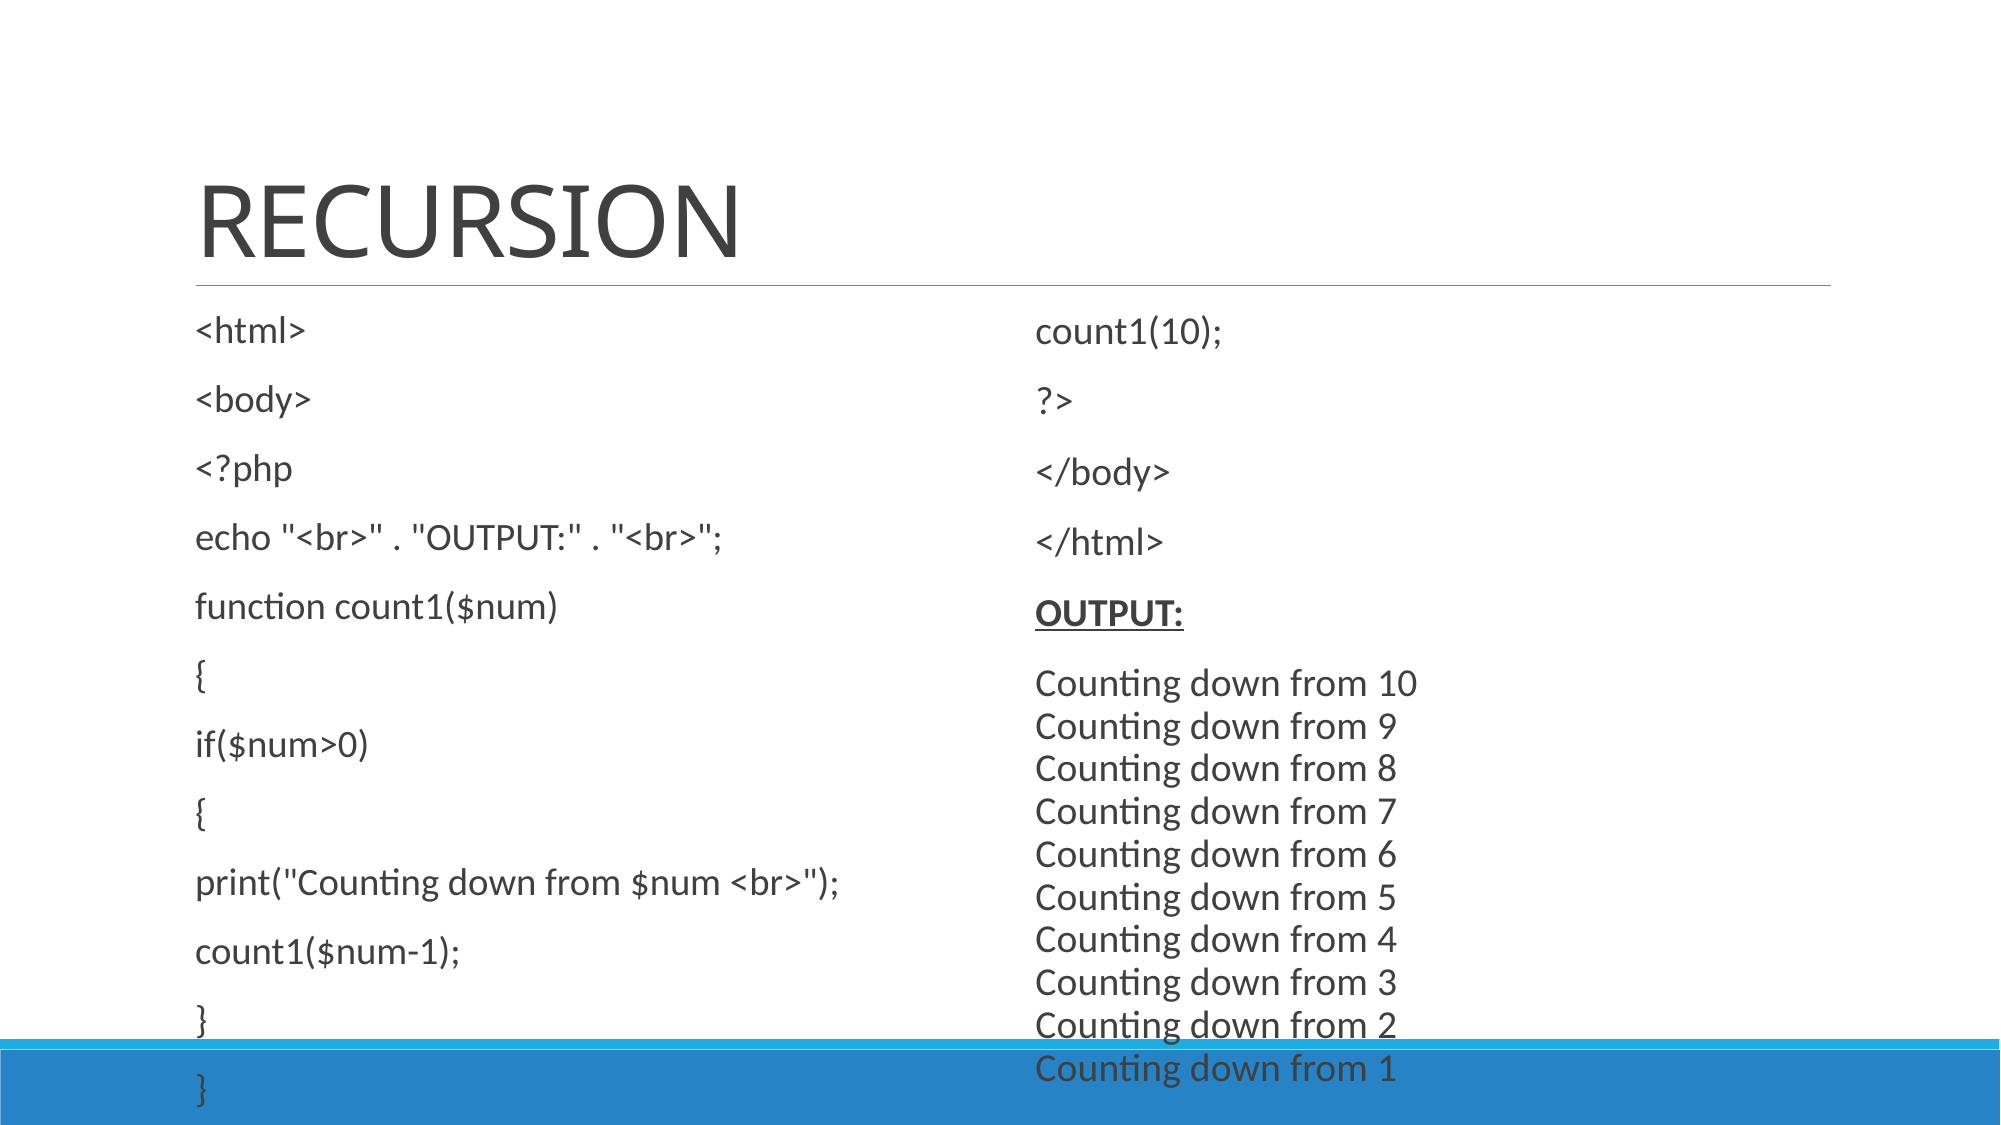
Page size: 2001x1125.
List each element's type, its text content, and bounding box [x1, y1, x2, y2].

list <html> <body> <?php echo "<br>" . "OUTPUT:" . "<br>"; function count1($num) { if($num>0) { print("Counting down from $num <br>"); count1($num-1); } } [180, 302, 990, 1125]
list count1(10); ?> </body> </html> OUTPUT: Counting down from 10 Counting down from 9 Counting down from 8 Counting down from 7 Counting down from 6 Counting down from 5 Counting down from 4 Counting down from 3 Counting down from 2 Counting down from 1 [1020, 302, 1830, 1098]
title RECURSION [180, 47, 1830, 285]
